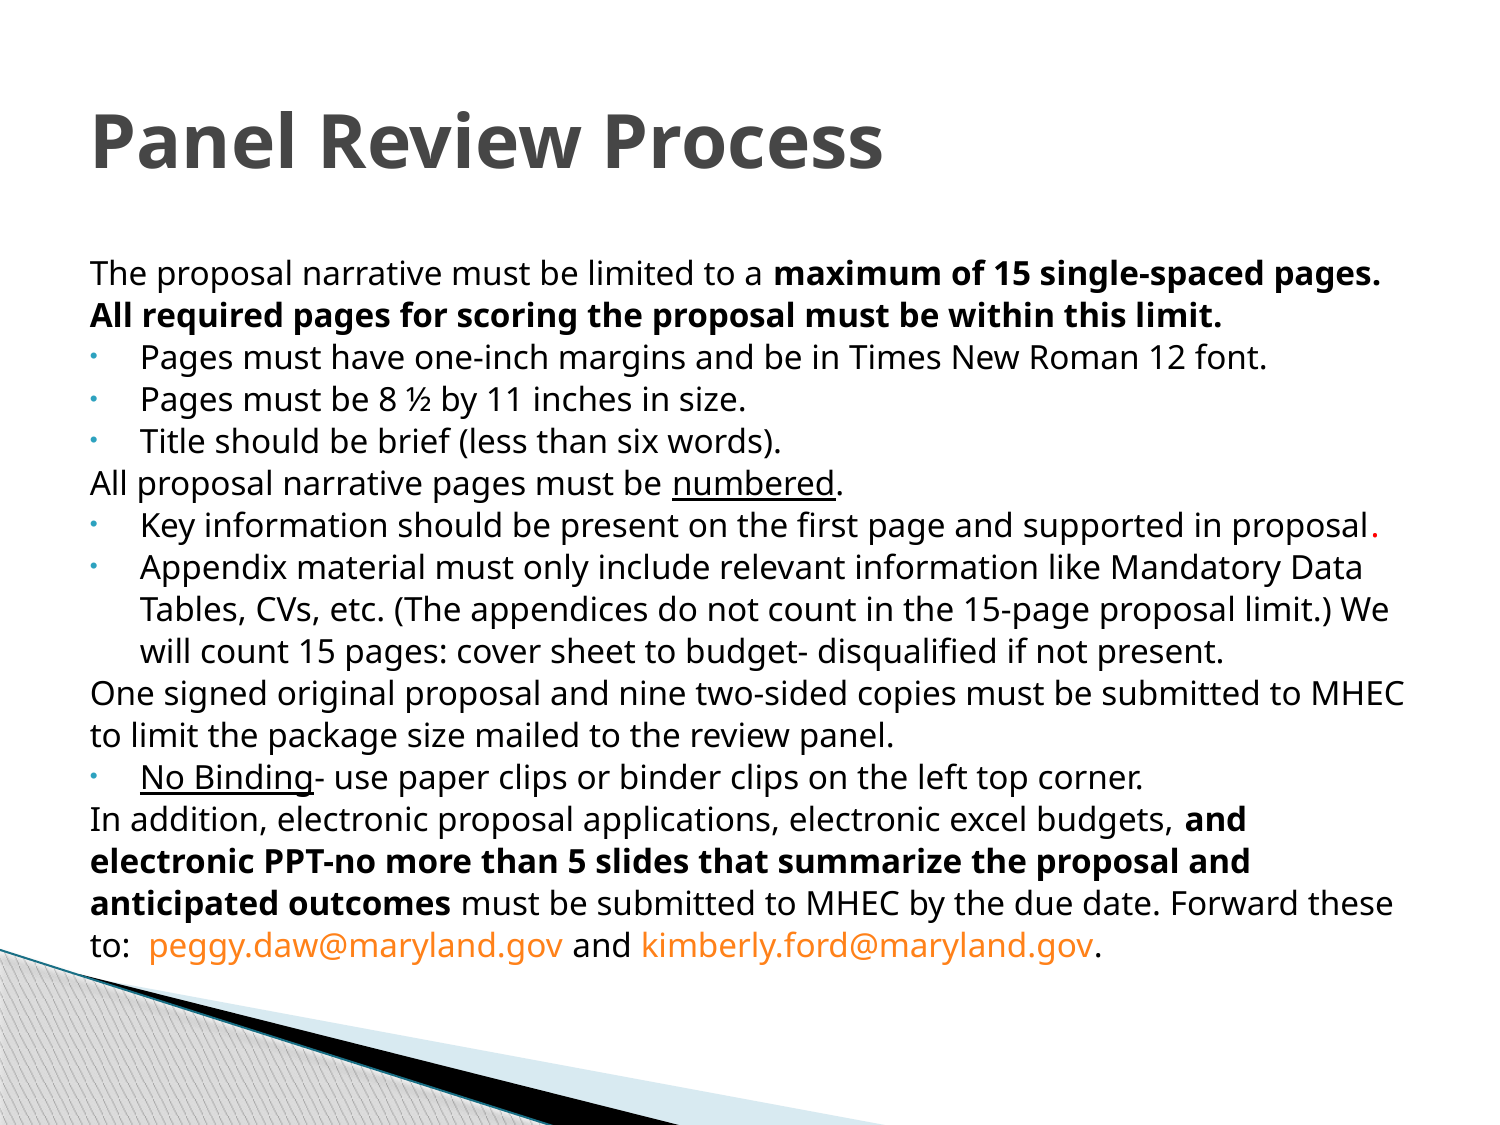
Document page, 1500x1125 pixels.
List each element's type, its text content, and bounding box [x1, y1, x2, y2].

title Panel Review Process [75, 45, 1425, 233]
list The proposal narrative must be limited to a maximum of 15 single-spaced pages. All required pages for scoring the proposal must be within this limit. Pages must have one-inch margins and be in Times New Roman 12 font. Pages must be 8 ½ by 11 inches in size. Title should be brief (less than six words). All proposal narrative pages must be numbered. Key information should be present on the first page and supported in proposal. Appendix material must only include relevant information like Mandatory Data Tables, CVs, etc. (The appendices do not count in the 15-page proposal limit.) We will count 15 pages: cover sheet to budget- disqualified if not present. One signed original proposal and nine two-sided copies must be submitted to MHEC to limit the package size mailed to the review panel. No Binding- use paper clips or binder clips on the left top corner. In addition, electronic proposal applications, electronic excel budgets, and electronic PPT-no more than 5 slides that summarize the proposal and anticipated outcomes must be submitted to MHEC by the due date. Forward these to: peggy.daw@maryland.gov and kimberly.ford@maryland.gov. [75, 243, 1425, 986]
